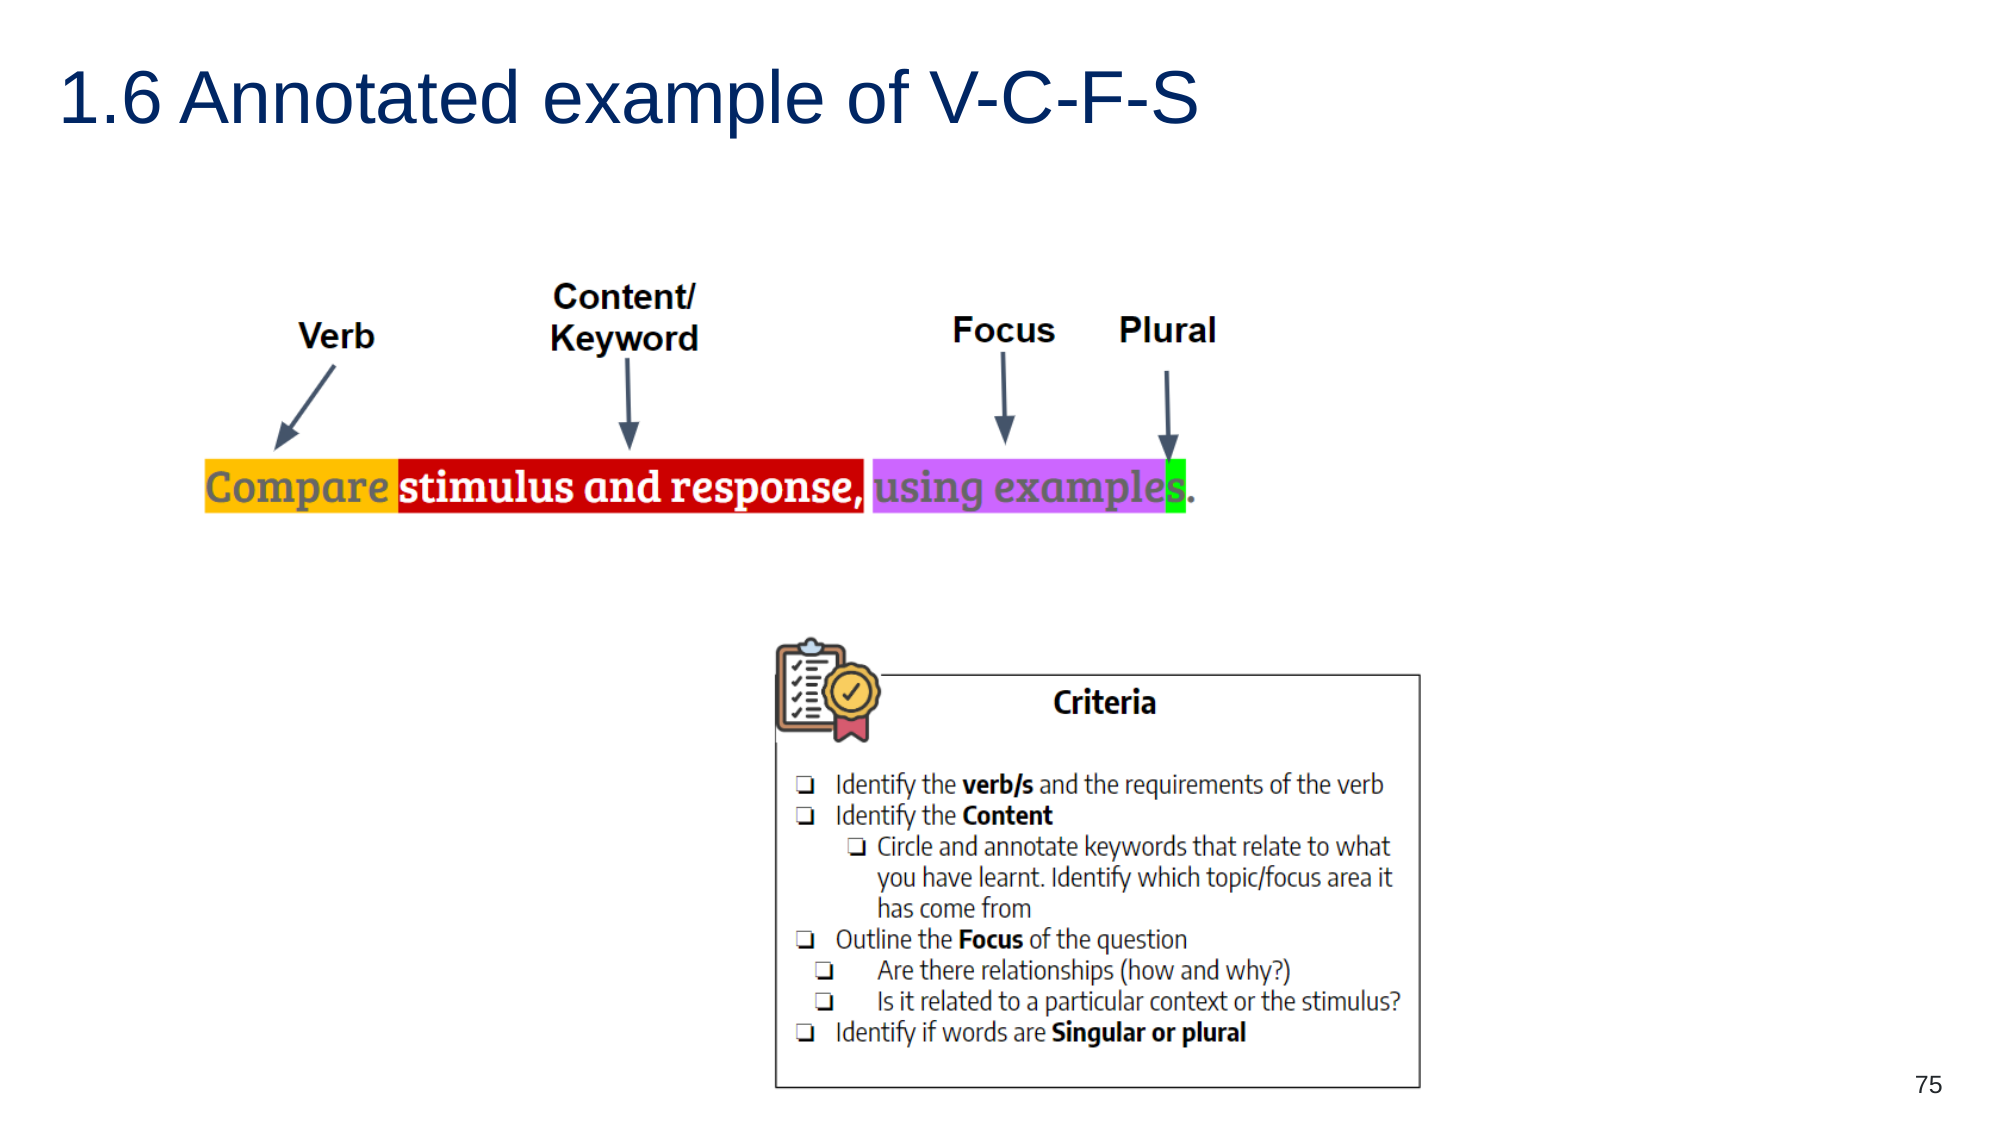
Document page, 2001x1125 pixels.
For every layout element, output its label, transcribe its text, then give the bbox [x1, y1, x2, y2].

picture [60, 184, 1435, 1094]
slide_number 75 [1824, 1068, 1943, 1099]
title 1.6 Annotated example of V-C-F-S [59, 59, 1943, 149]
